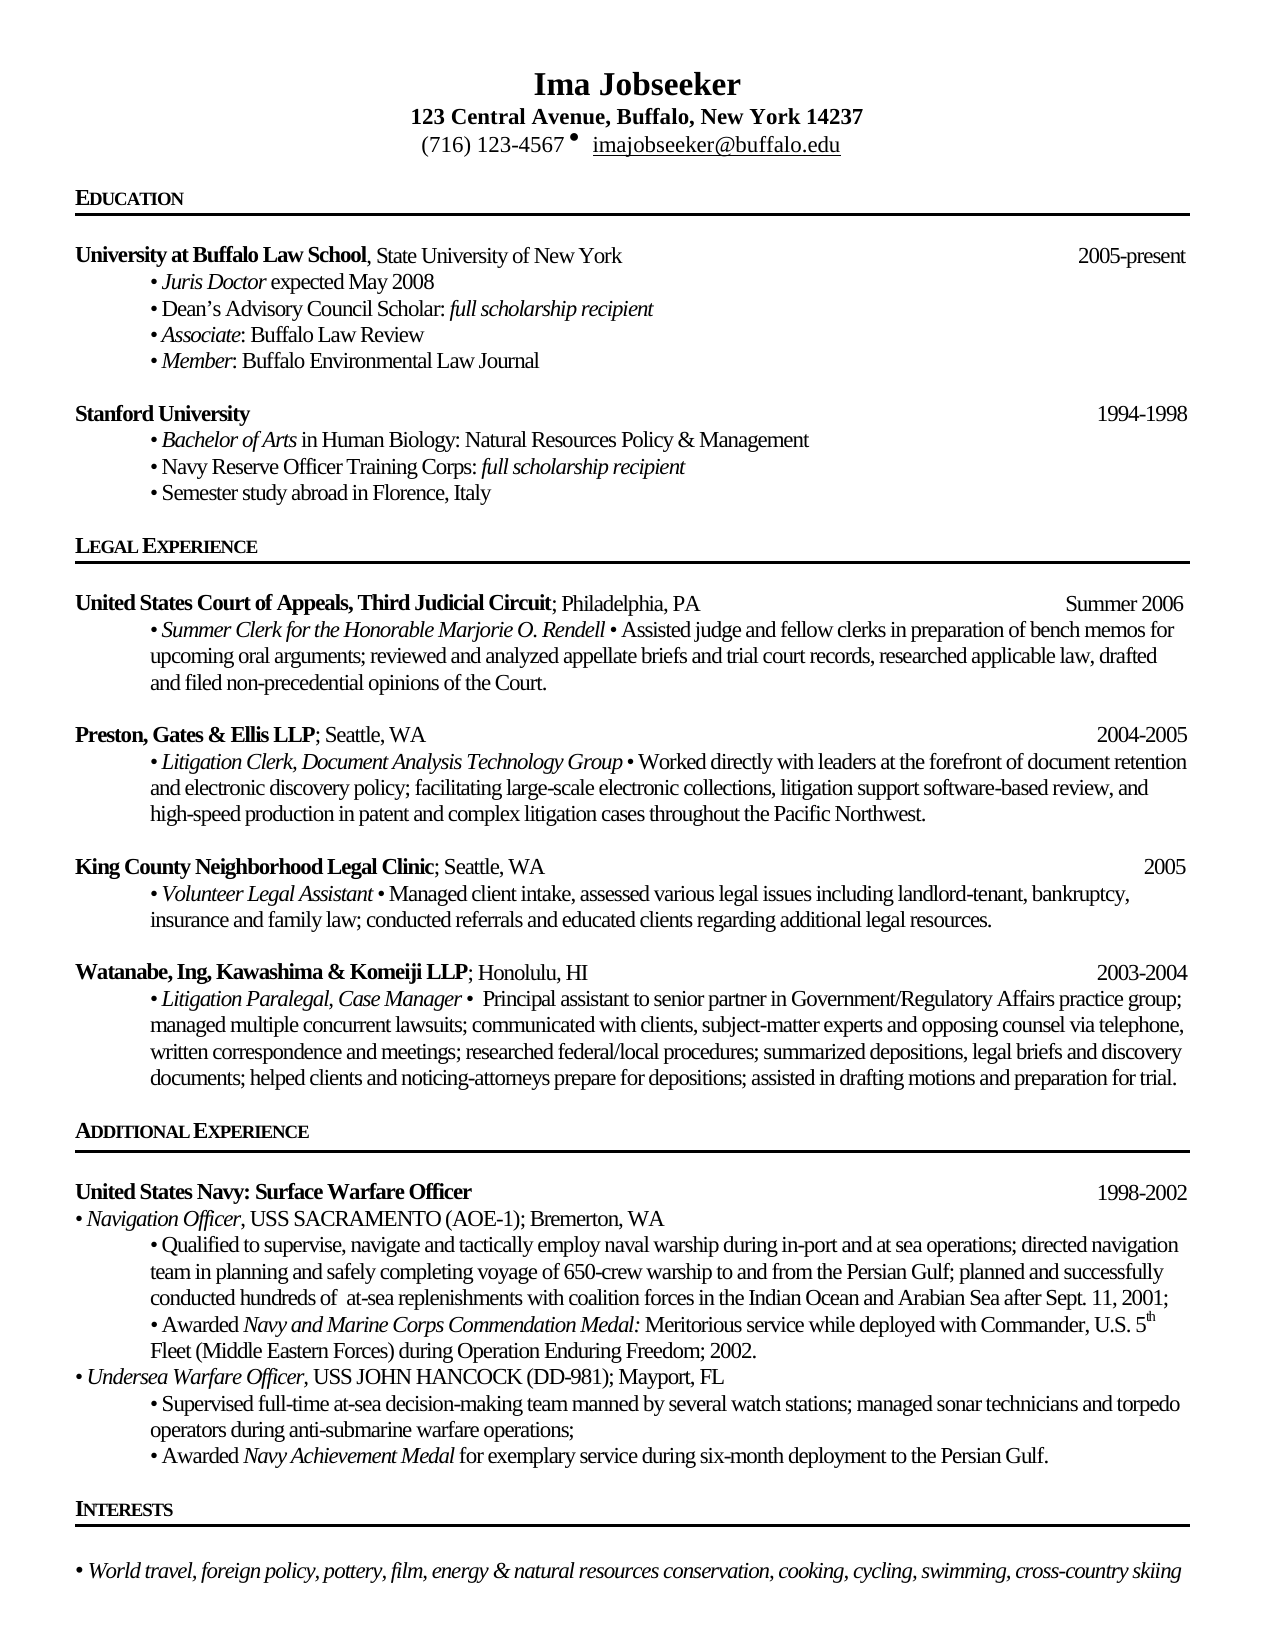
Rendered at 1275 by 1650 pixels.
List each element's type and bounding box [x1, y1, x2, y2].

text_box [74, 65, 1201, 1585]
